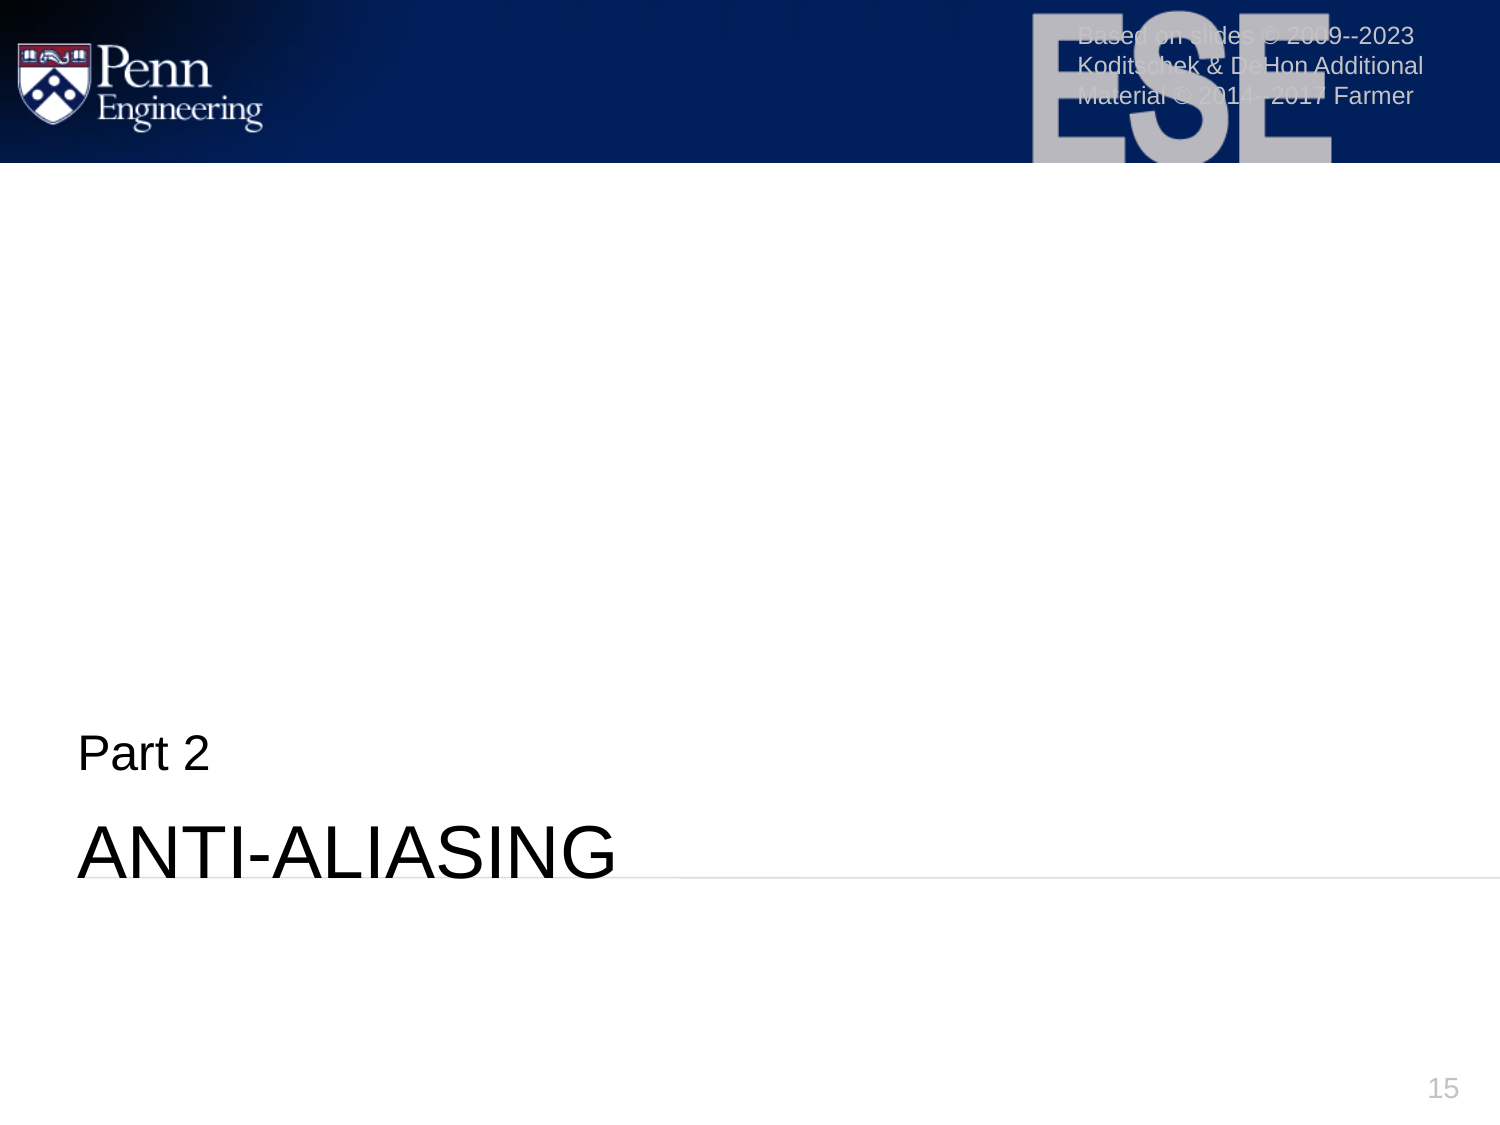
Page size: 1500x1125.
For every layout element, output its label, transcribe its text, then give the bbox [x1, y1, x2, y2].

title Anti-Aliasing [62, 796, 1450, 997]
subtitle Part 2 [62, 637, 1450, 788]
picture [0, 0, 1500, 163]
slide_number Based on slides © 2009--2023 Koditschek & DeHon Additional Material © 2014--2017 Farmer [1062, 12, 1475, 60]
slide_number 15 [1350, 1061, 1475, 1103]
footer ESE 150 - Spring2023 DeHon [512, 12, 1062, 60]
